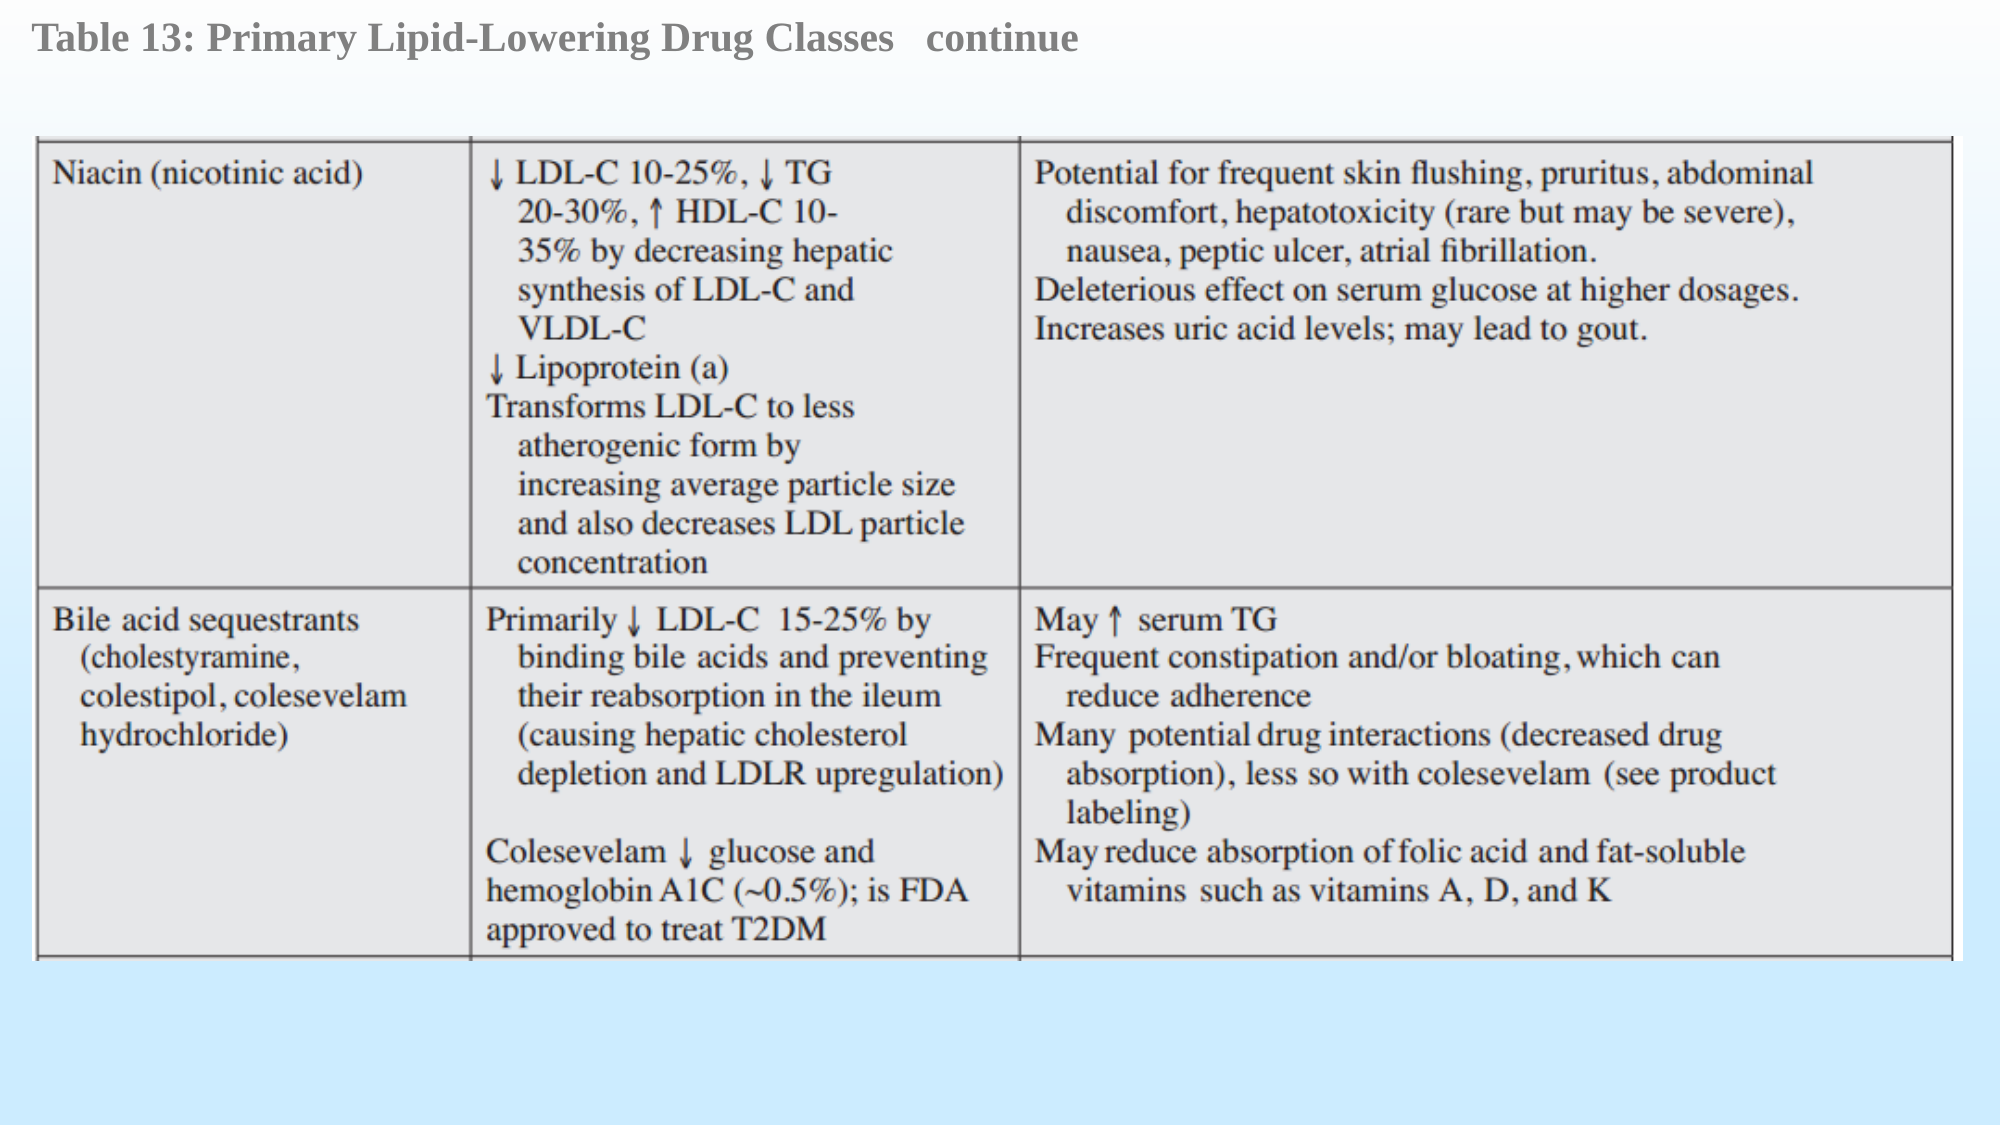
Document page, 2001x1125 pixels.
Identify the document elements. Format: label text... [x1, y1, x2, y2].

picture [34, 137, 1960, 960]
text_box Table 13: Primary Lipid-Lowering Drug Classes continue [16, 2, 1217, 68]
